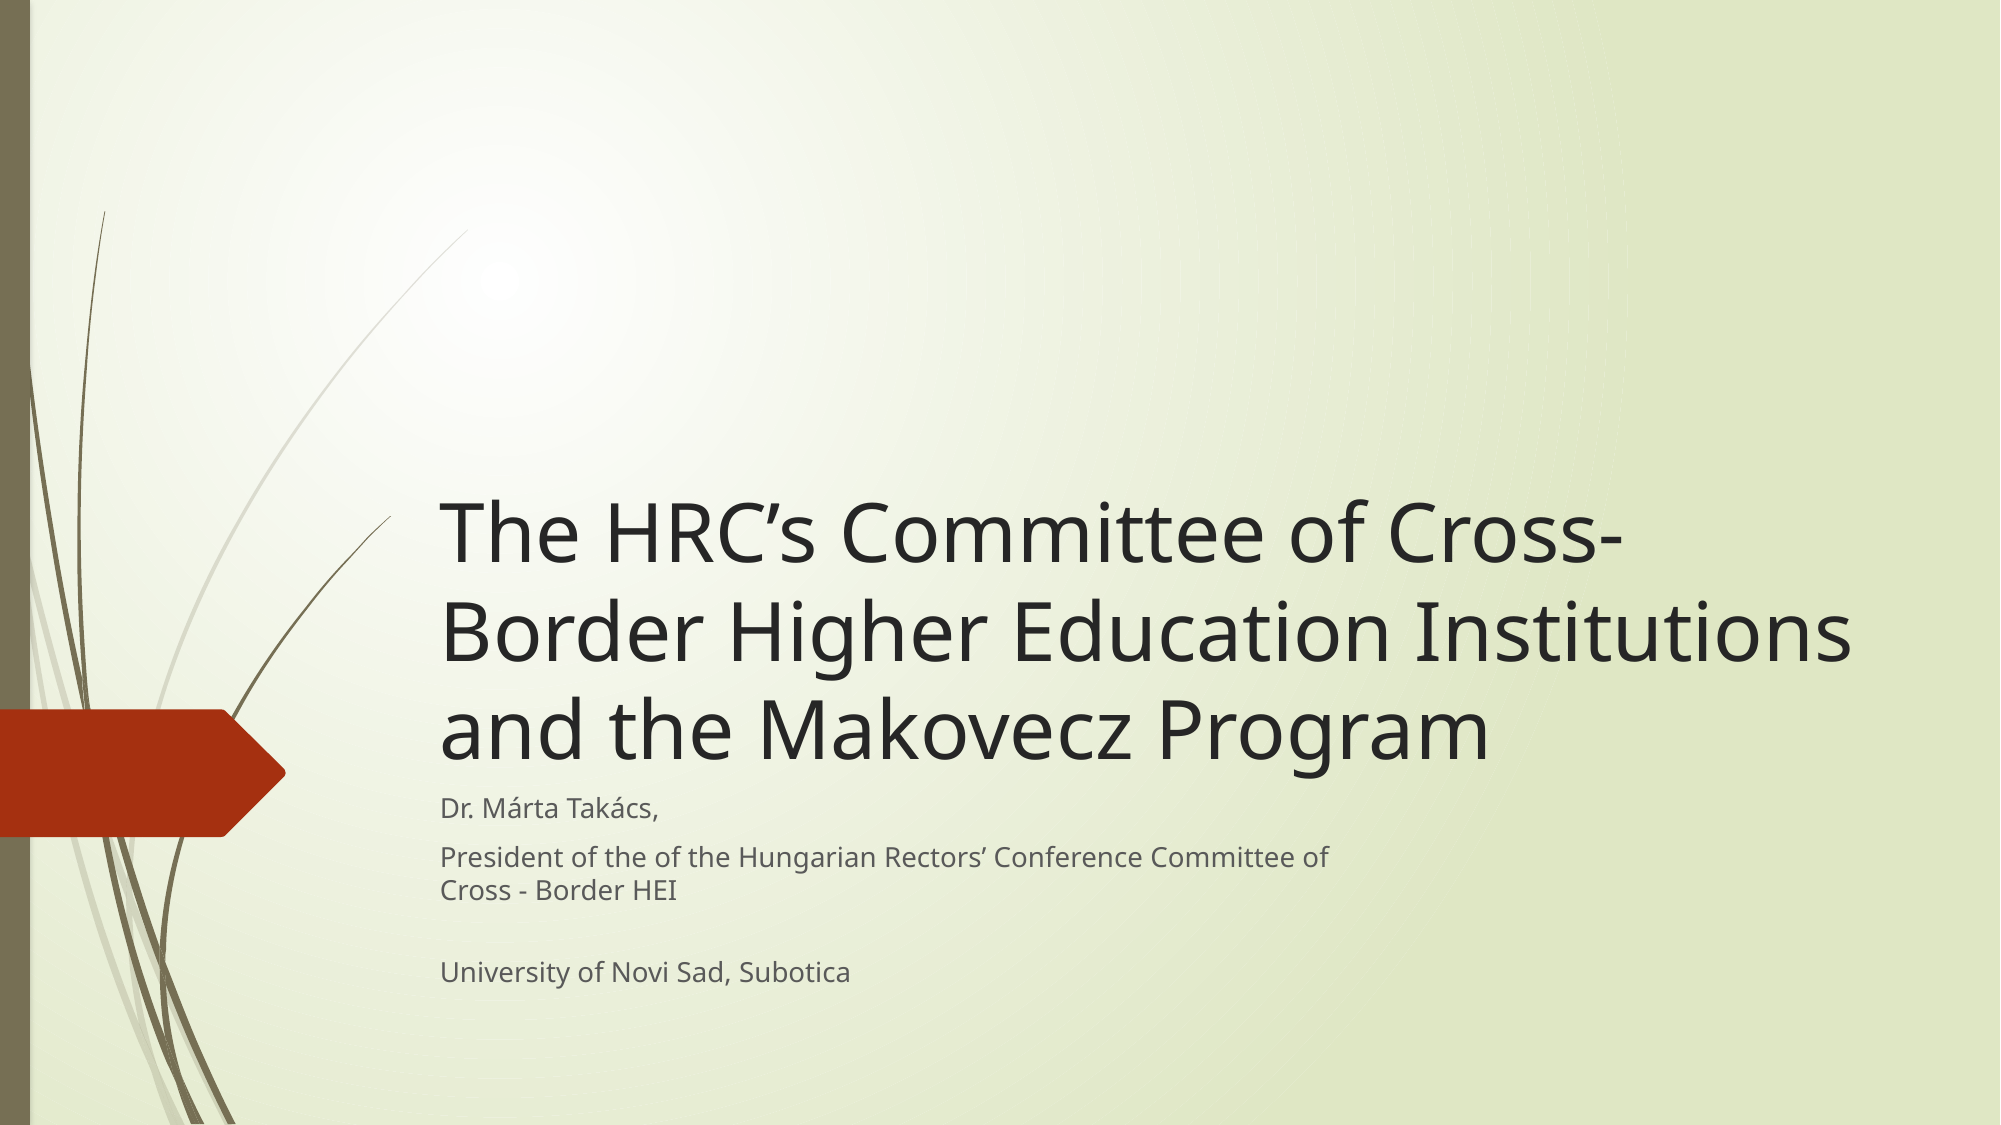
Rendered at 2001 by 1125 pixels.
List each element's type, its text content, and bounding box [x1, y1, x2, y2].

subtitle Dr. Márta Takács, President of the of the Hungarian Rectors’ Conference Committee of Cross - Border HEI University of Novi Sad, Subotica [424, 783, 1888, 1030]
title The HRC’s Committee of Cross-Border Higher Education Institutions and the Makovecz Program [424, 412, 1888, 783]
